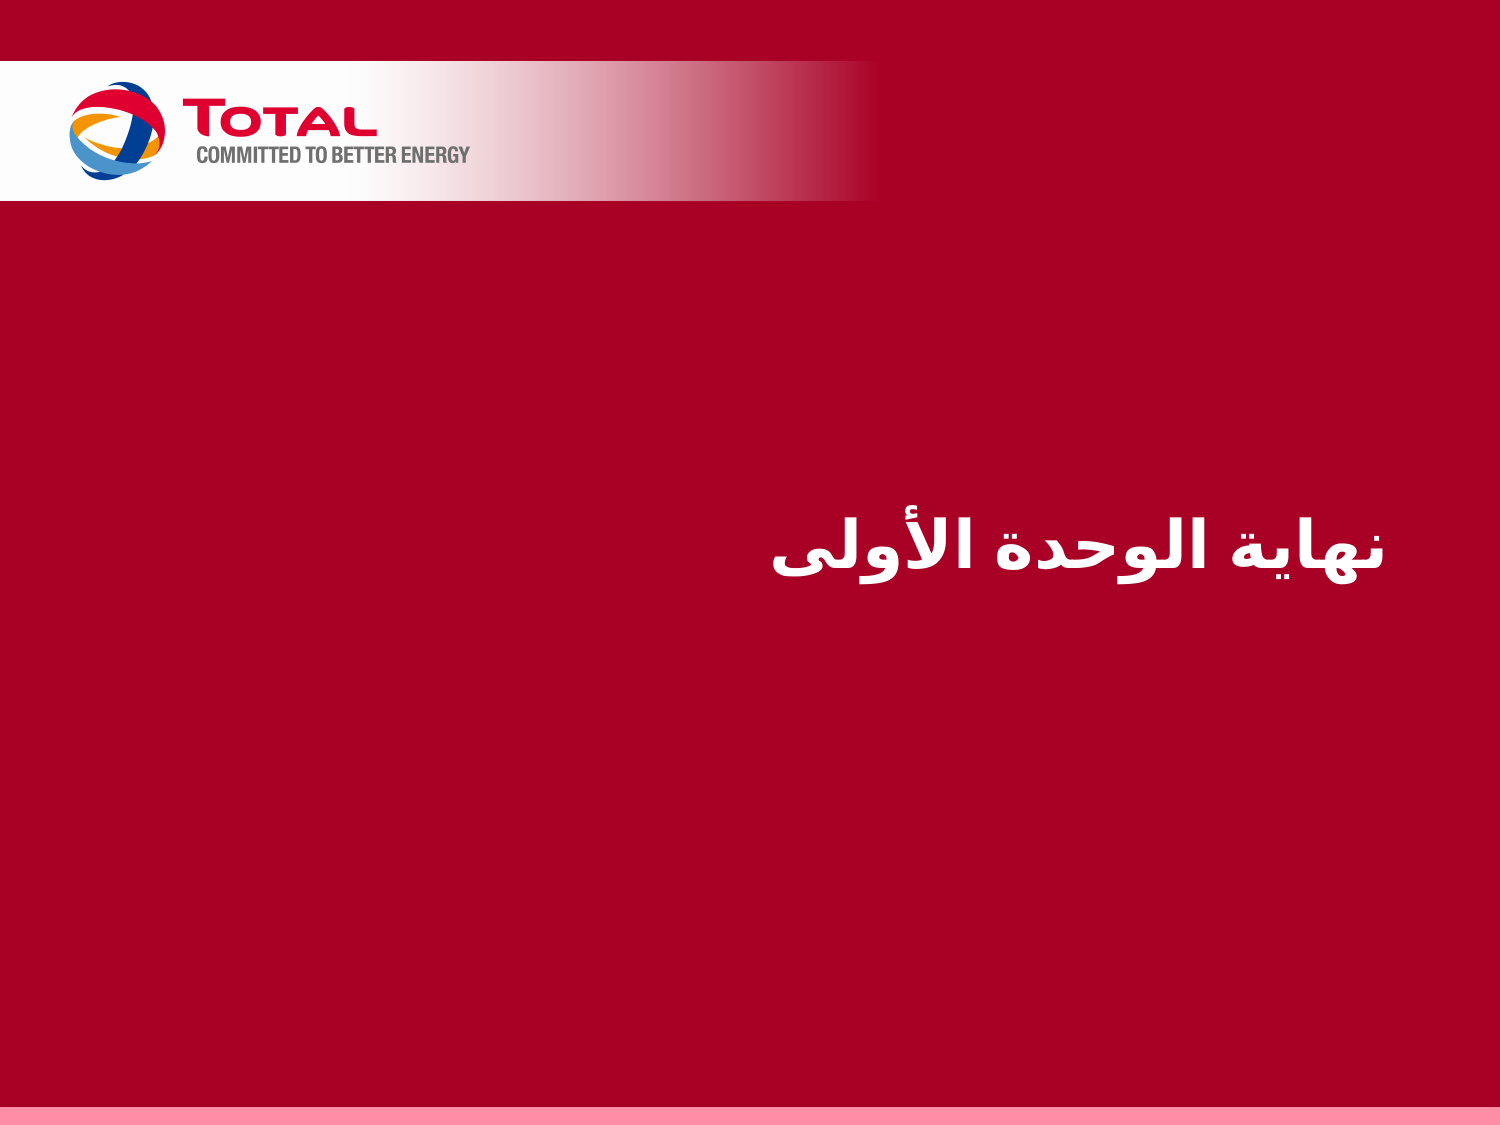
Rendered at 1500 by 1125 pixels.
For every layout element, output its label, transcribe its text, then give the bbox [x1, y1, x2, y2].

picture [0, 61, 981, 201]
title نهاية الوحدة الأولى [194, 345, 1389, 590]
